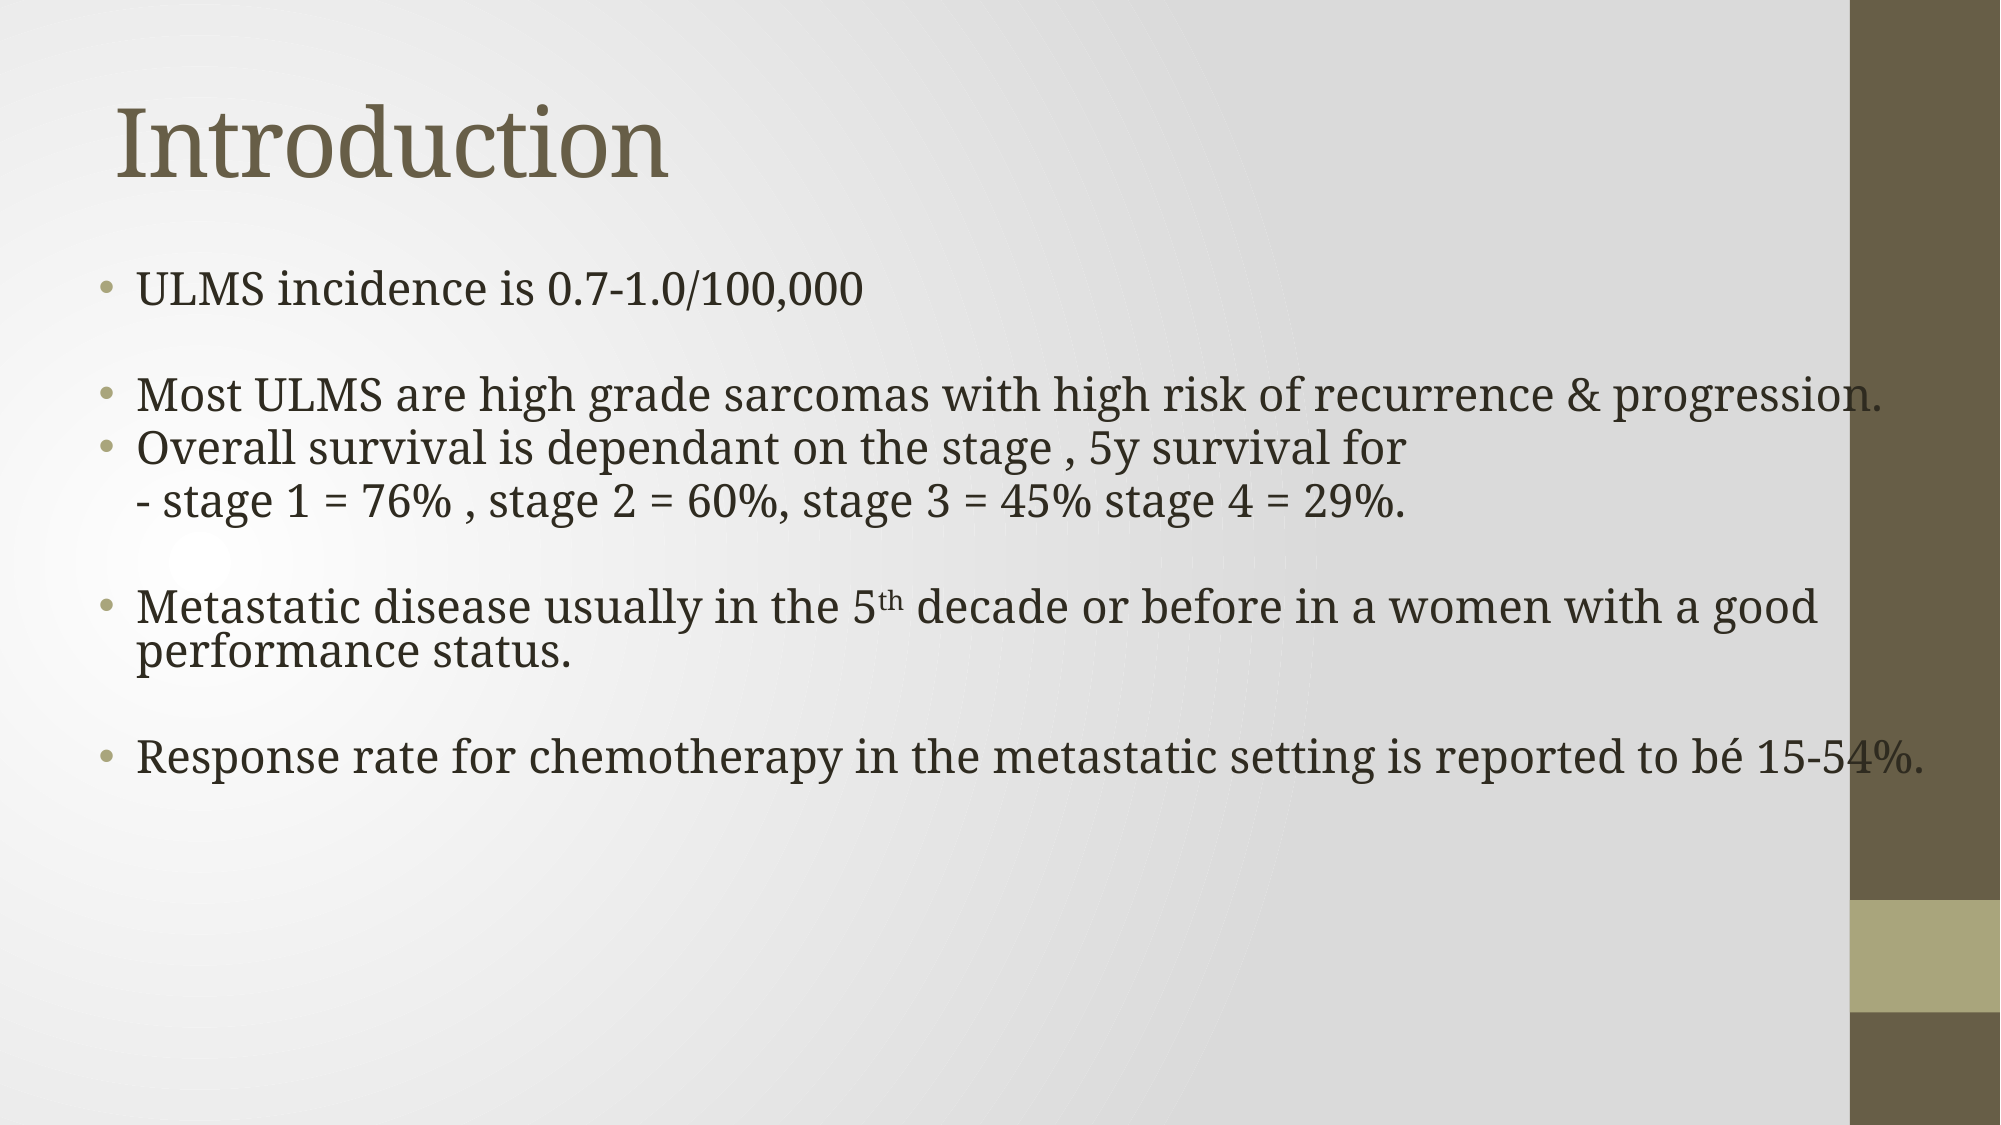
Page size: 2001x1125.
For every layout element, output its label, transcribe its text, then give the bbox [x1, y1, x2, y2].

list ULMS incidence is 0.7-1.0/100,000 Most ULMS are high grade sarcomas with high risk of recurrence & progression. Overall survival is dependant on the stage , 5y survival for - stage 1 = 76% , stage 2 = 60%, stage 3 = 45% stage 4 = 29%. Metastatic disease usually in the 5th decade or before in a women with a good performance status. Response rate for chemotherapy in the metastatic setting is reported to bé 15-54%. [64, 262, 1976, 1000]
title Introduction [99, 45, 1767, 233]
